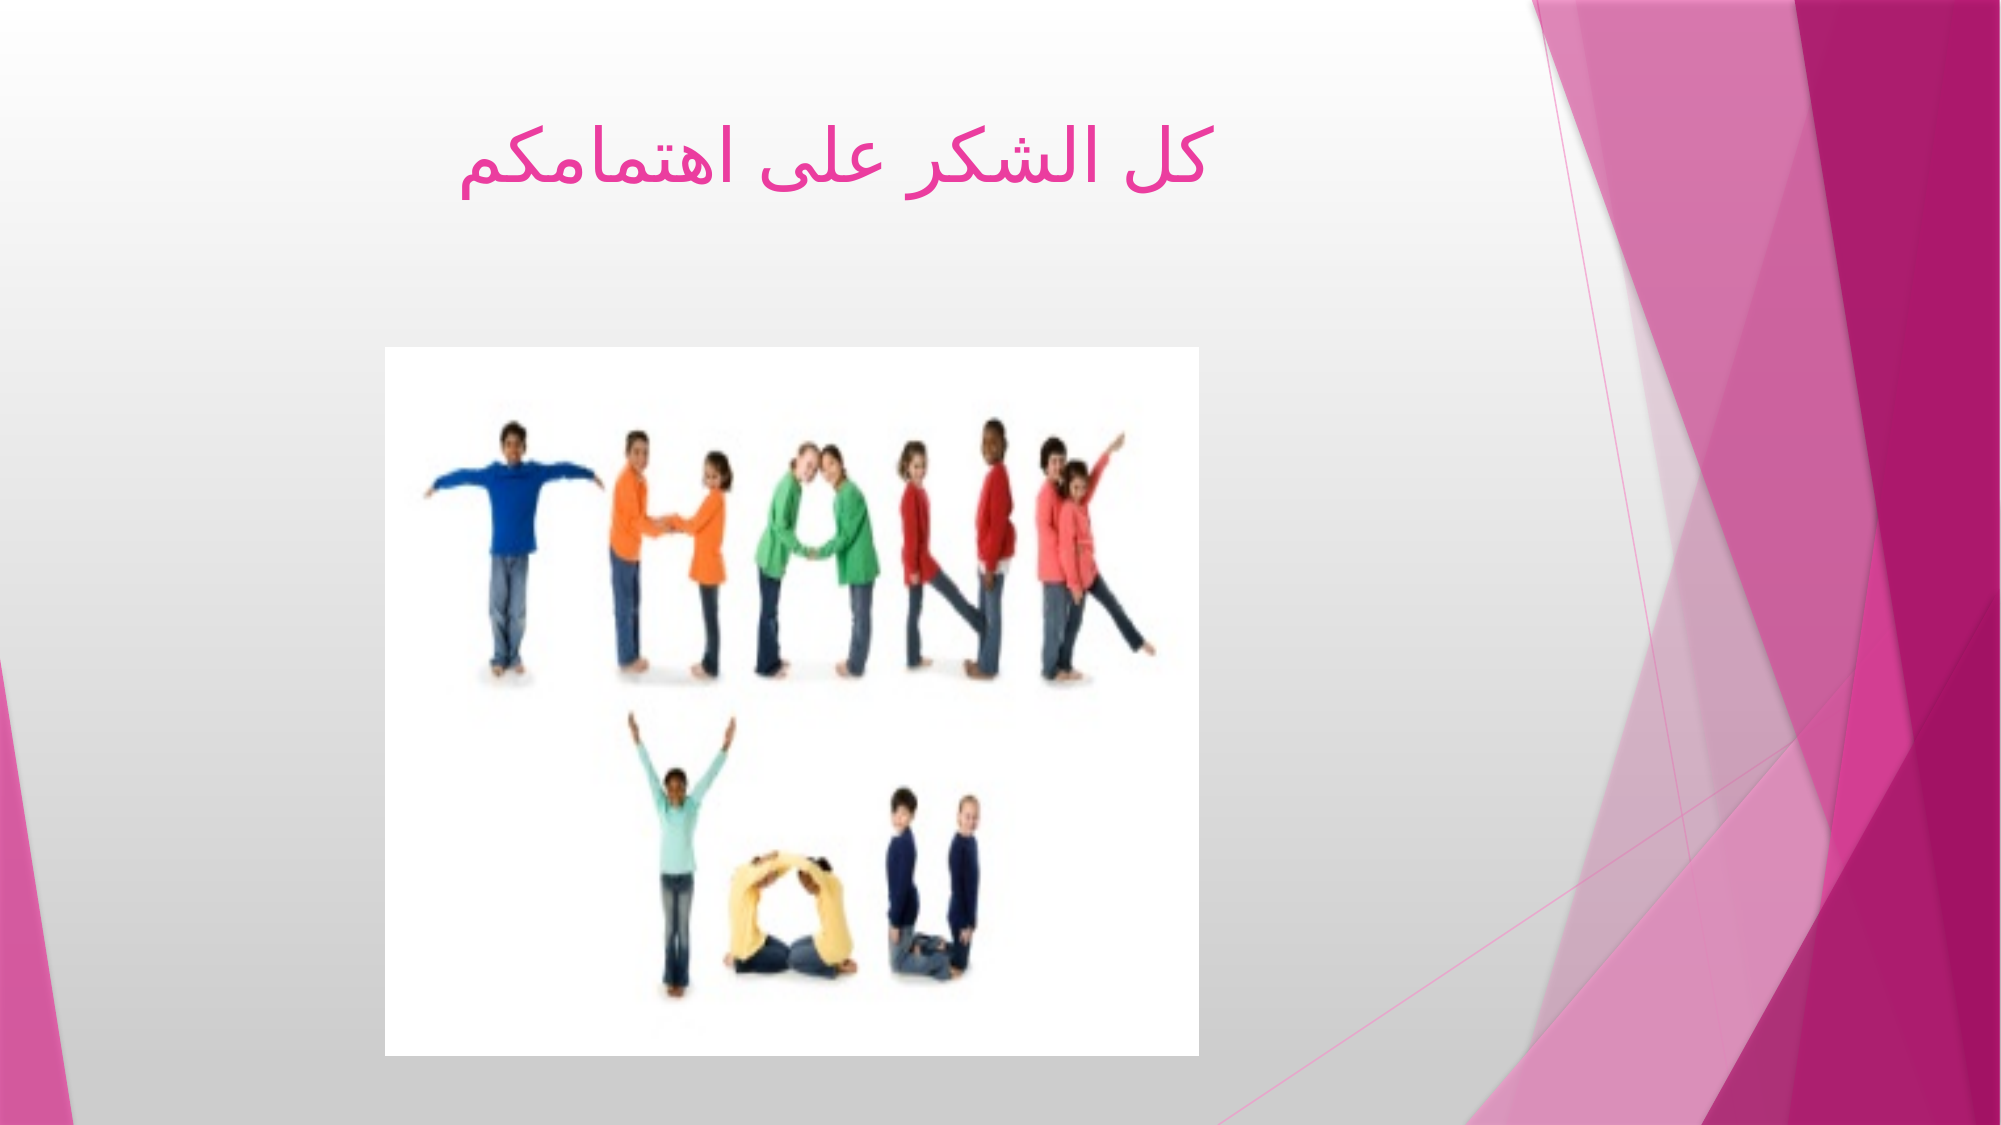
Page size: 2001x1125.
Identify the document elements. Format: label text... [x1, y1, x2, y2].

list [385, 346, 1199, 1057]
title كل الشكر على اهتمامكم [111, 99, 1522, 317]
